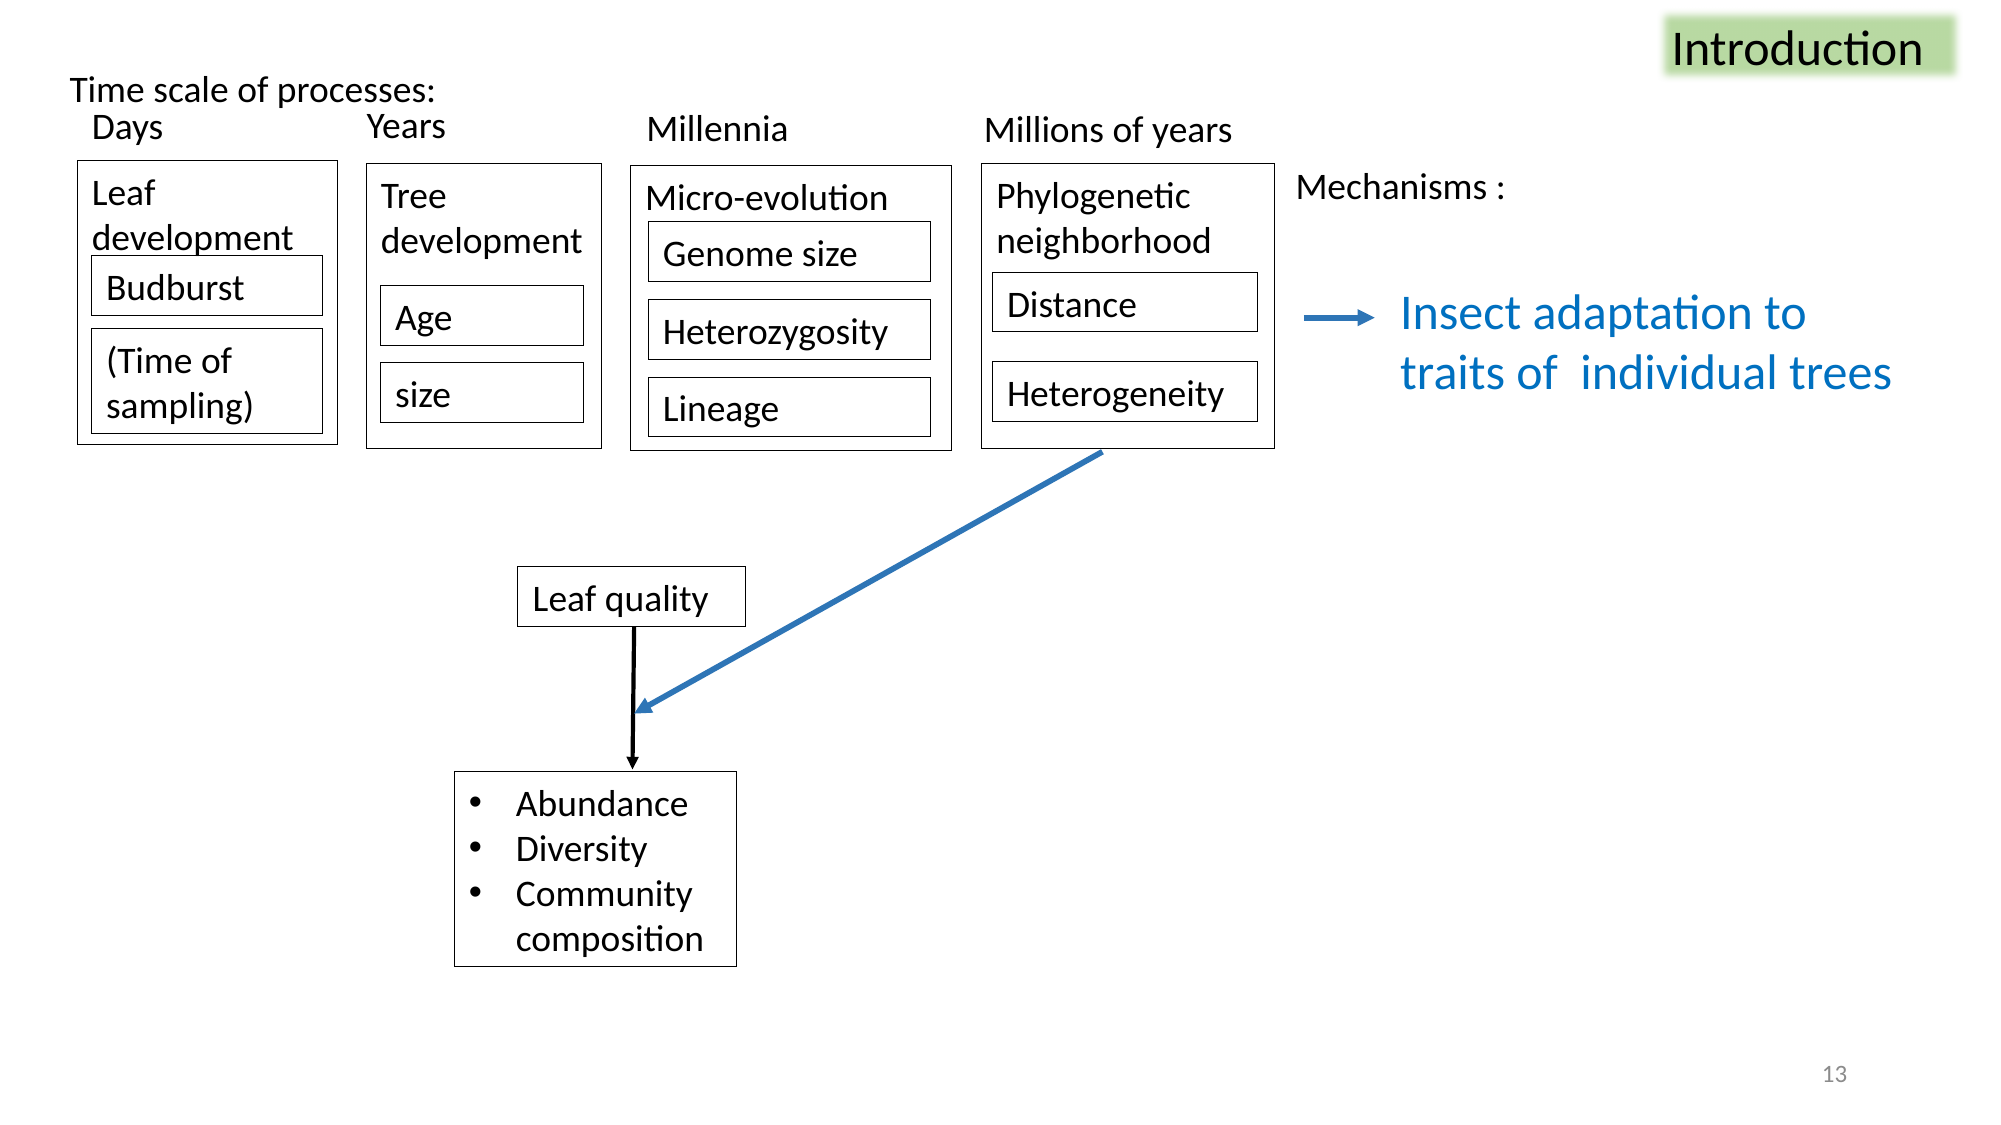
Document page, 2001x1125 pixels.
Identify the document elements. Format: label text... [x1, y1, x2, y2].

text_box Leaf development [77, 160, 338, 445]
text_box Budburst [91, 255, 323, 316]
text_box Heterogeneity [992, 361, 1258, 422]
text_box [634, 451, 1103, 714]
text_box Millions of years [969, 97, 1260, 157]
text_box Phylogenetic neighborhood [981, 163, 1275, 449]
text_box Years [351, 93, 602, 154]
text_box Tree development [366, 163, 602, 449]
text_box Days [77, 118, 351, 154]
text_box Leaf quality [517, 566, 634, 627]
text_box Micro-evolution [630, 165, 952, 451]
text_box Abundance Diversity Community composition [454, 771, 737, 967]
text_box Genome size [648, 221, 931, 282]
slide_number 13 [1412, 1042, 1863, 1103]
text_box size [380, 362, 584, 423]
text_box Time scale of processes: [54, 57, 518, 118]
text_box Heterozygosity [648, 299, 931, 360]
text_box Millennia [631, 96, 913, 156]
text_box Insect adaptation to traits of individual trees [1385, 272, 1927, 407]
text_box Introduction [1670, 21, 1950, 69]
text_box Lineage [648, 377, 931, 437]
text_box Mechanisms : [1280, 154, 1980, 440]
text_box (Time of sampling) [91, 328, 323, 434]
text_box Age [380, 285, 584, 346]
text_box Distance [992, 272, 1258, 332]
